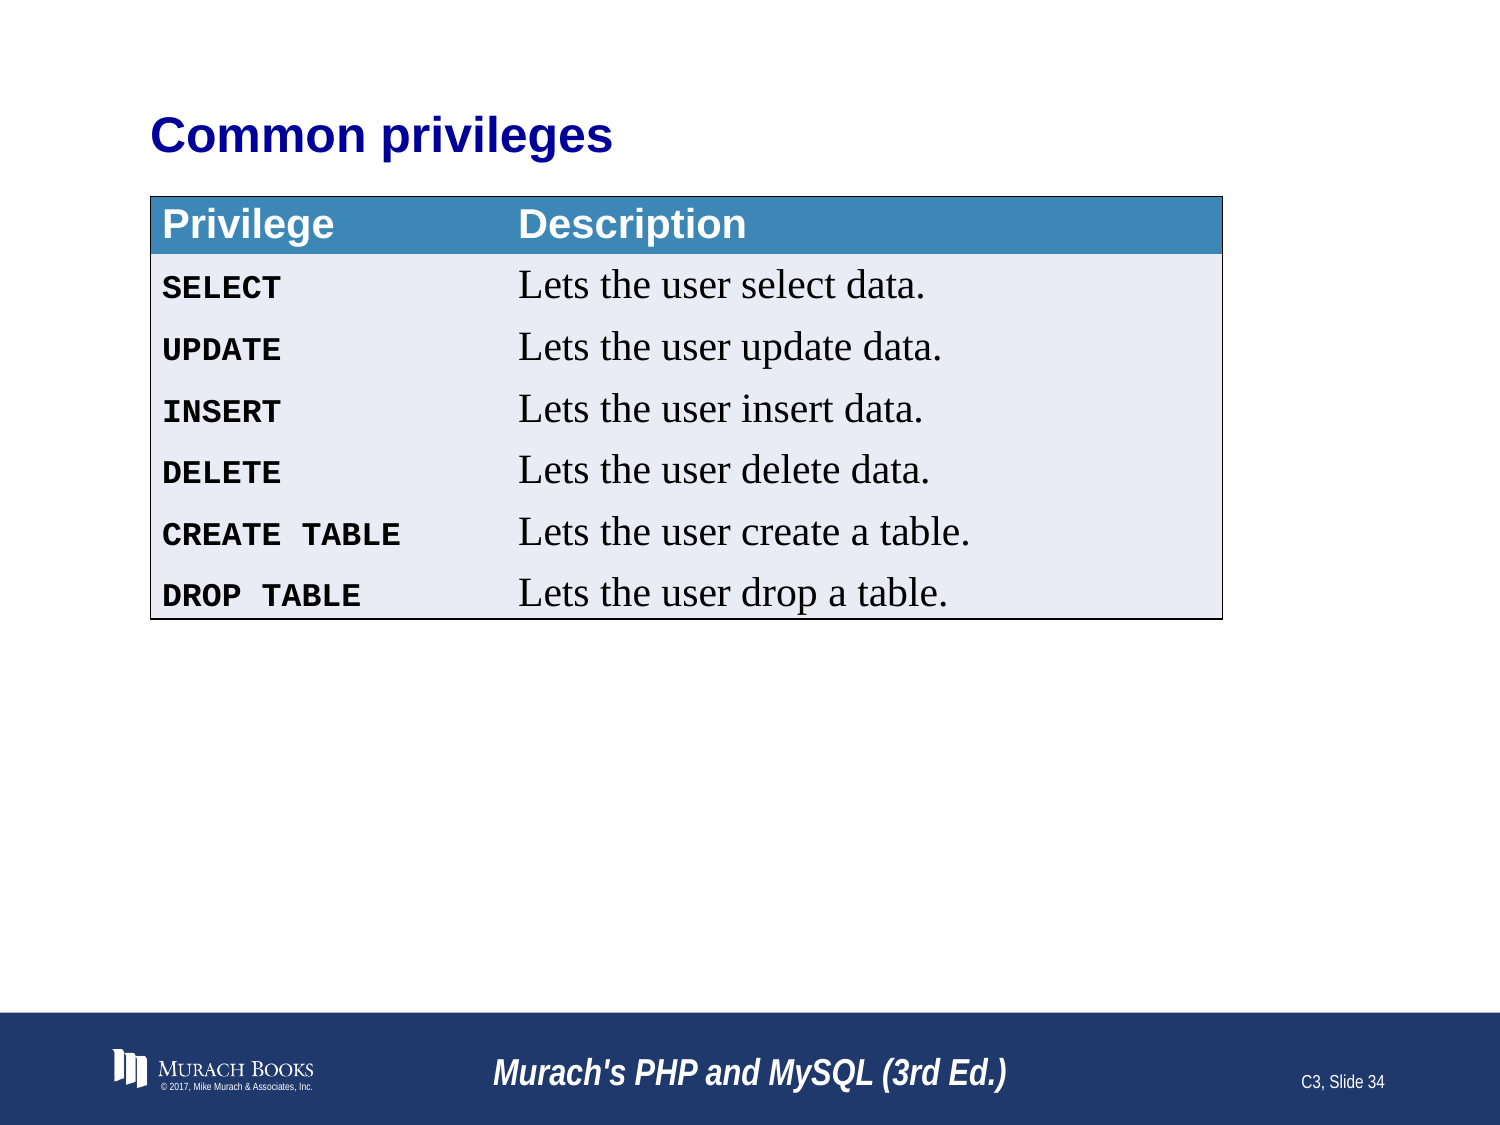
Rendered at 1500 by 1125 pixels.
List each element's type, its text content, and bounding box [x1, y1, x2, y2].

slide_number Murach's PHP and MySQL (3rd Ed.) [463, 1025, 1050, 1100]
footer © 2017, Mike Murach & Associates, Inc. [12, 1025, 463, 1100]
title Common privileges [150, 101, 1350, 163]
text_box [149, 189, 1362, 699]
slide_number C3, Slide 34 [1087, 1025, 1400, 1100]
